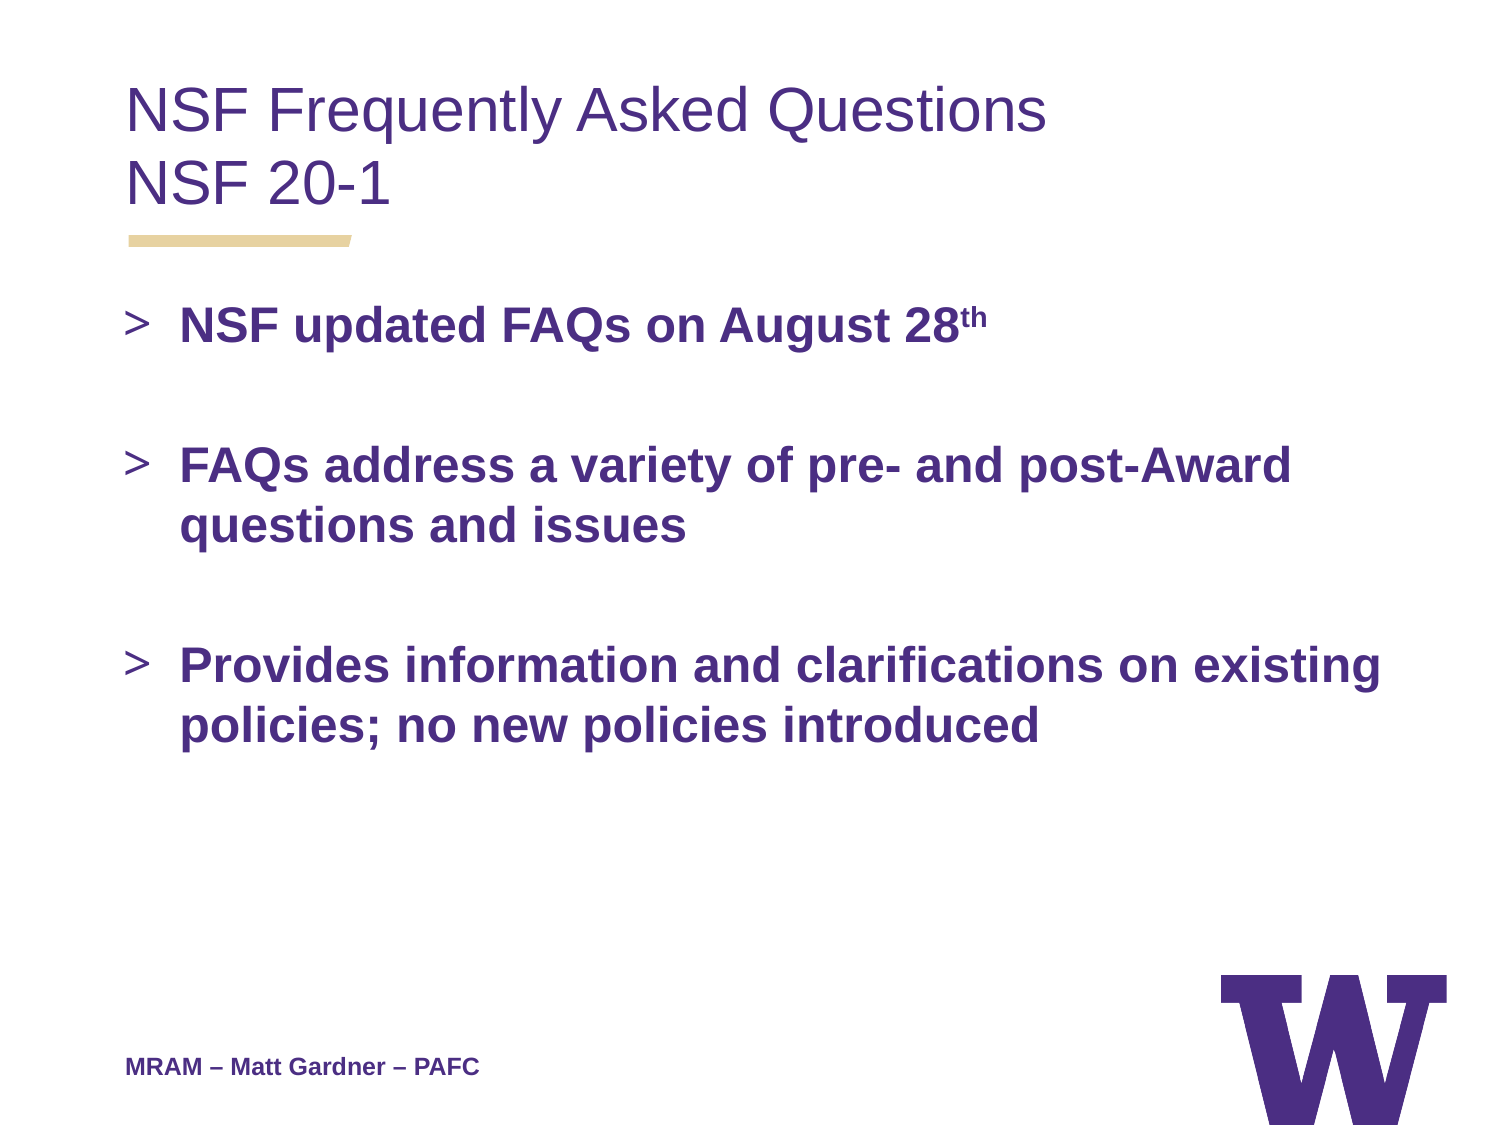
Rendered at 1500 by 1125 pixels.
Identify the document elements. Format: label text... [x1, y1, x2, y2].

text_box MRAM – Matt Gardner – PAFC [110, 1033, 1297, 1088]
picture [1221, 975, 1447, 1125]
picture [128, 235, 352, 247]
list NSF updated FAQs on August 28th FAQs address a variety of pre- and post-Award questions and issues Provides information and clarifications on existing policies; no new policies introduced [108, 284, 1453, 944]
list NSF Frequently Asked Questions NSF 20-1 [110, 60, 1453, 224]
